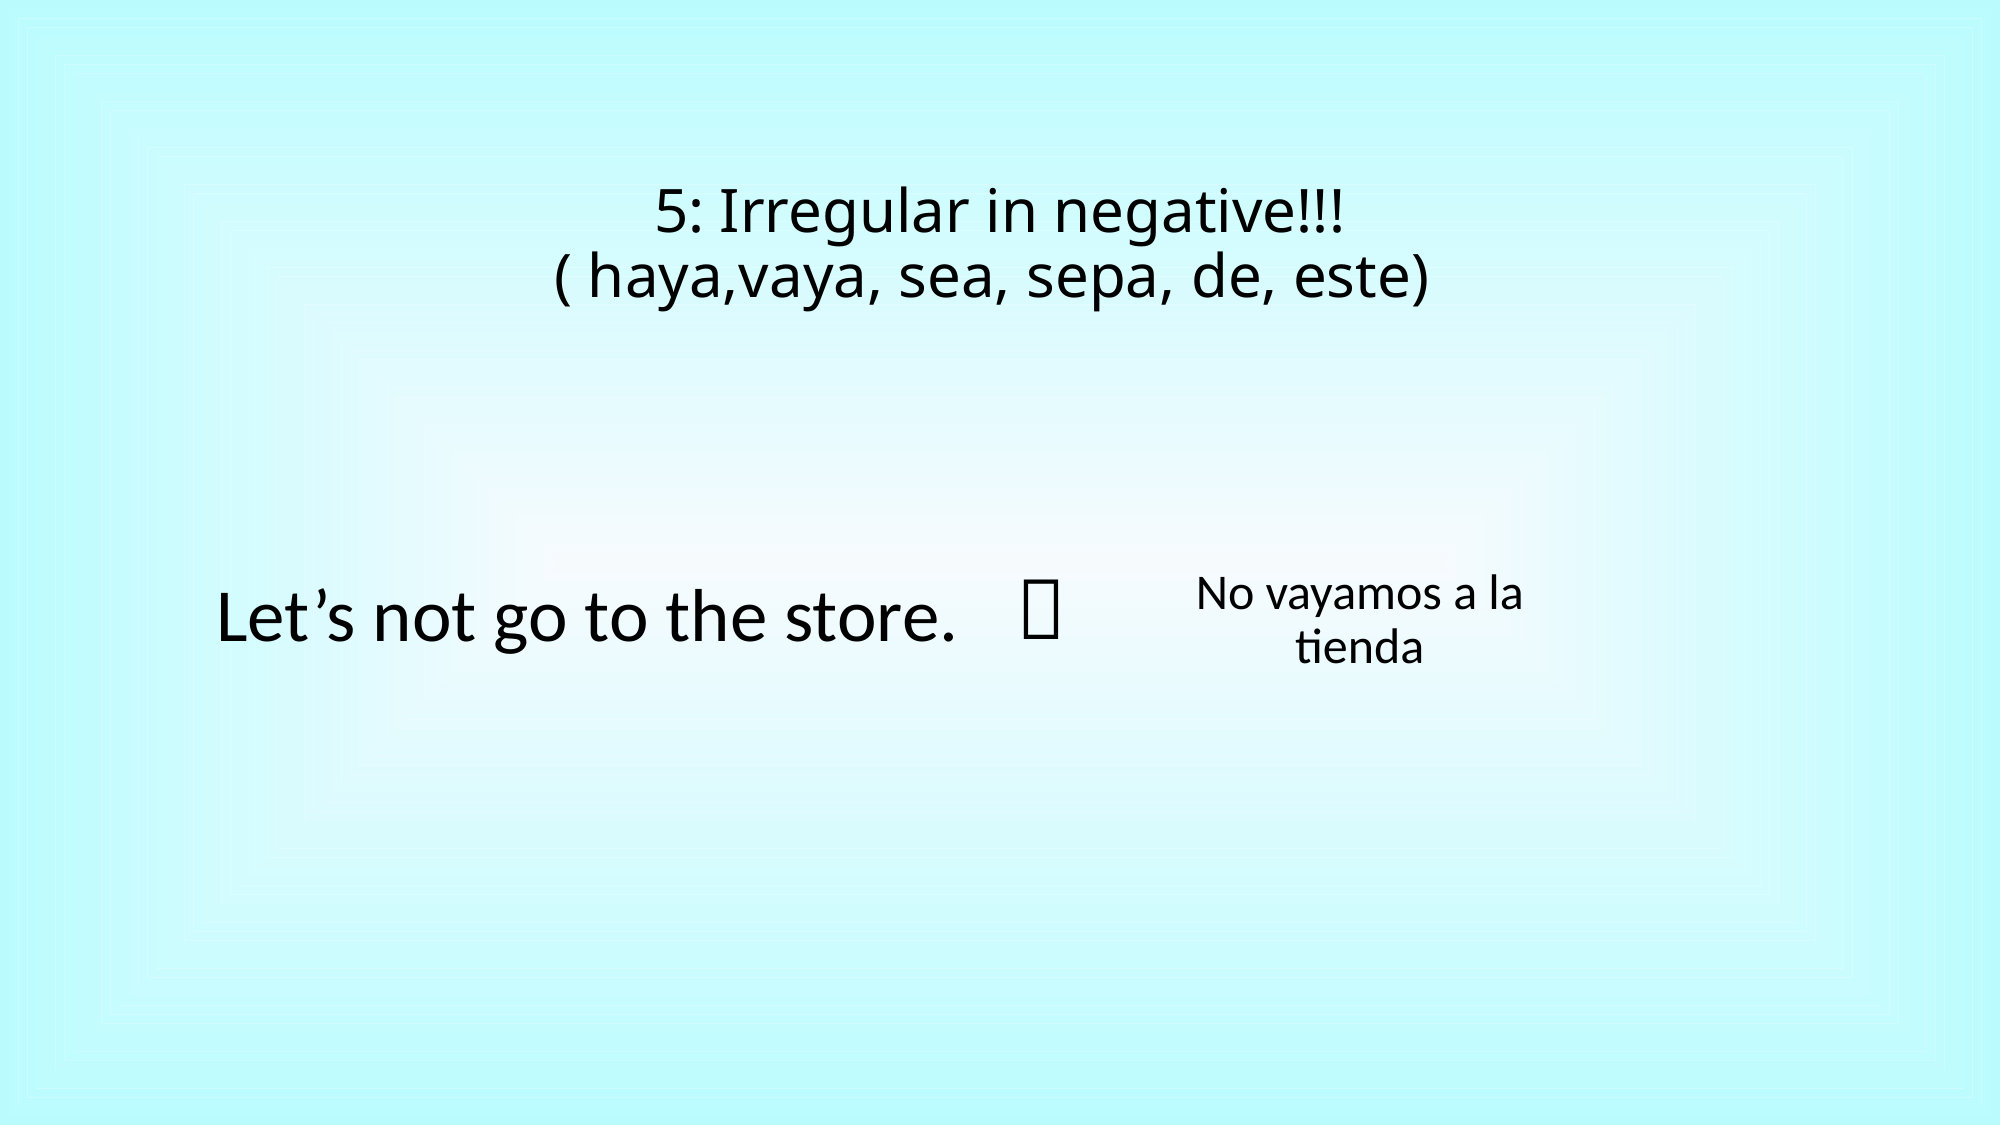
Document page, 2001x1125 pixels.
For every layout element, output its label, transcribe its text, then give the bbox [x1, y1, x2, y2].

text_box  [1001, 549, 1082, 664]
text_box Let’s not go to the store. [201, 559, 974, 664]
title 5: Irregular in negative!!! ( haya,vaya, sea, sepa, de, este) [249, 171, 1750, 318]
subtitle No vayamos a la tienda [1152, 559, 1568, 831]
